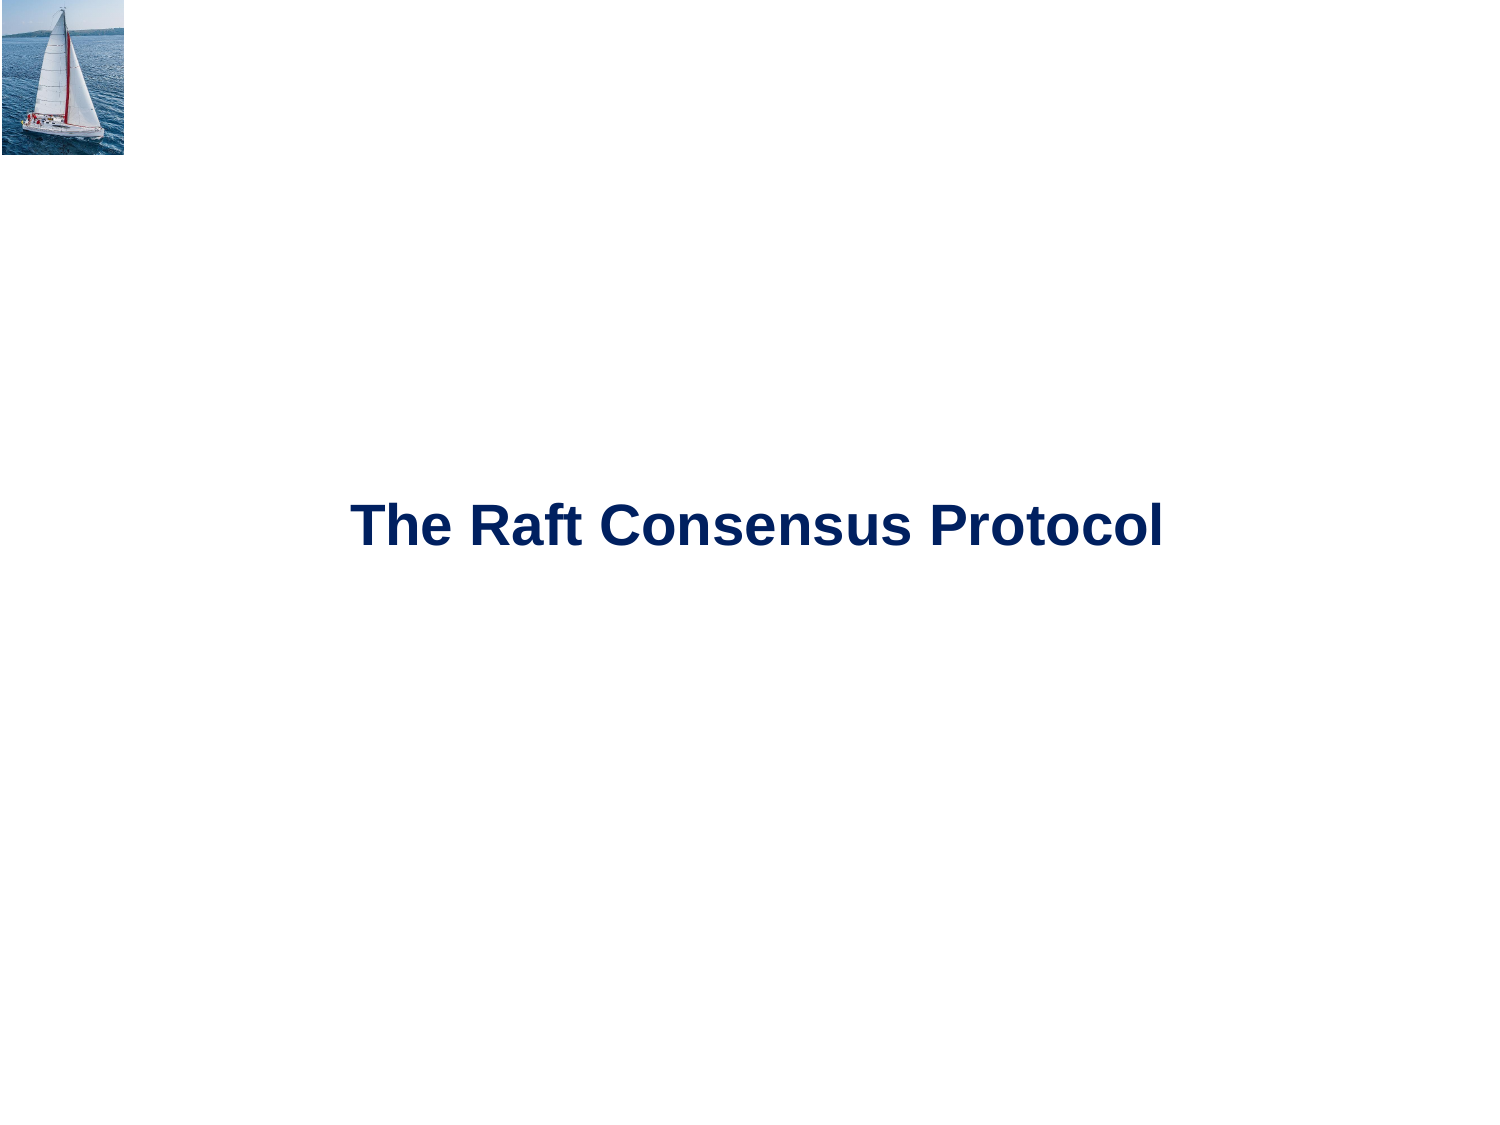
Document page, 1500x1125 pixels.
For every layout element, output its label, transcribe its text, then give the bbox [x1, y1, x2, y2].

picture [2, 0, 124, 155]
title Distributed Consensus The Raft Consensus Protocol [114, 490, 1402, 1055]
